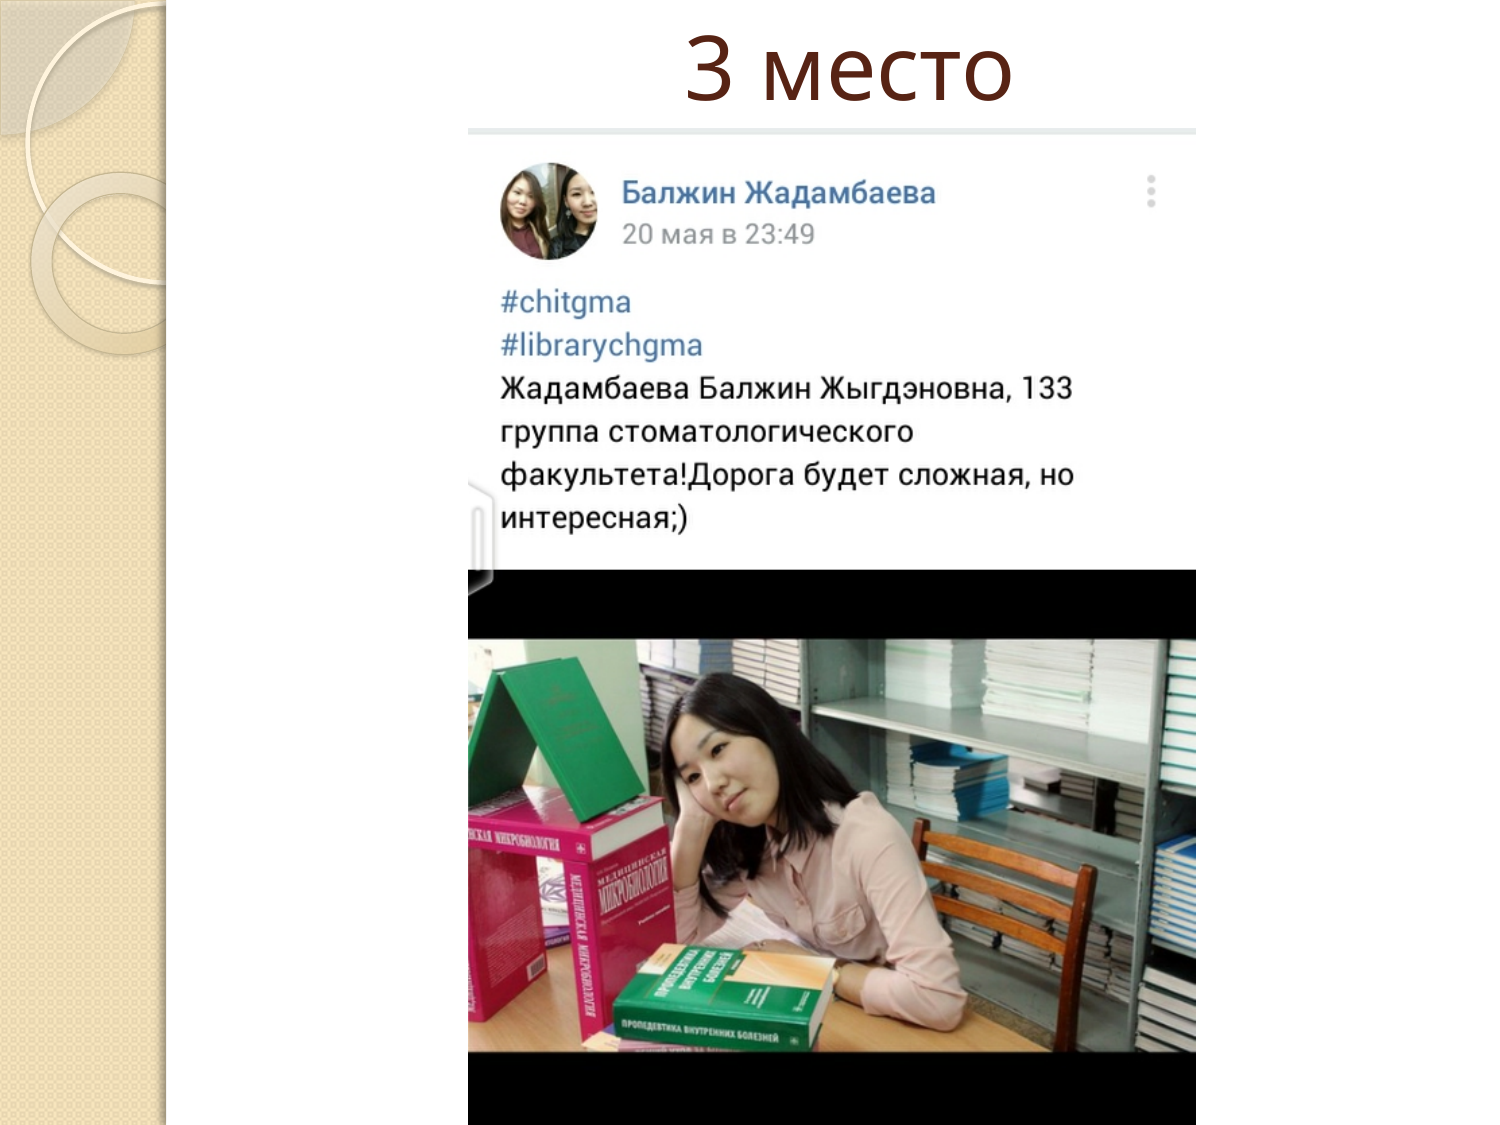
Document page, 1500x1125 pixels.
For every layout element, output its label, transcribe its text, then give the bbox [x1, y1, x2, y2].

picture [468, 128, 1196, 1125]
title 3 место [235, 0, 1466, 176]
